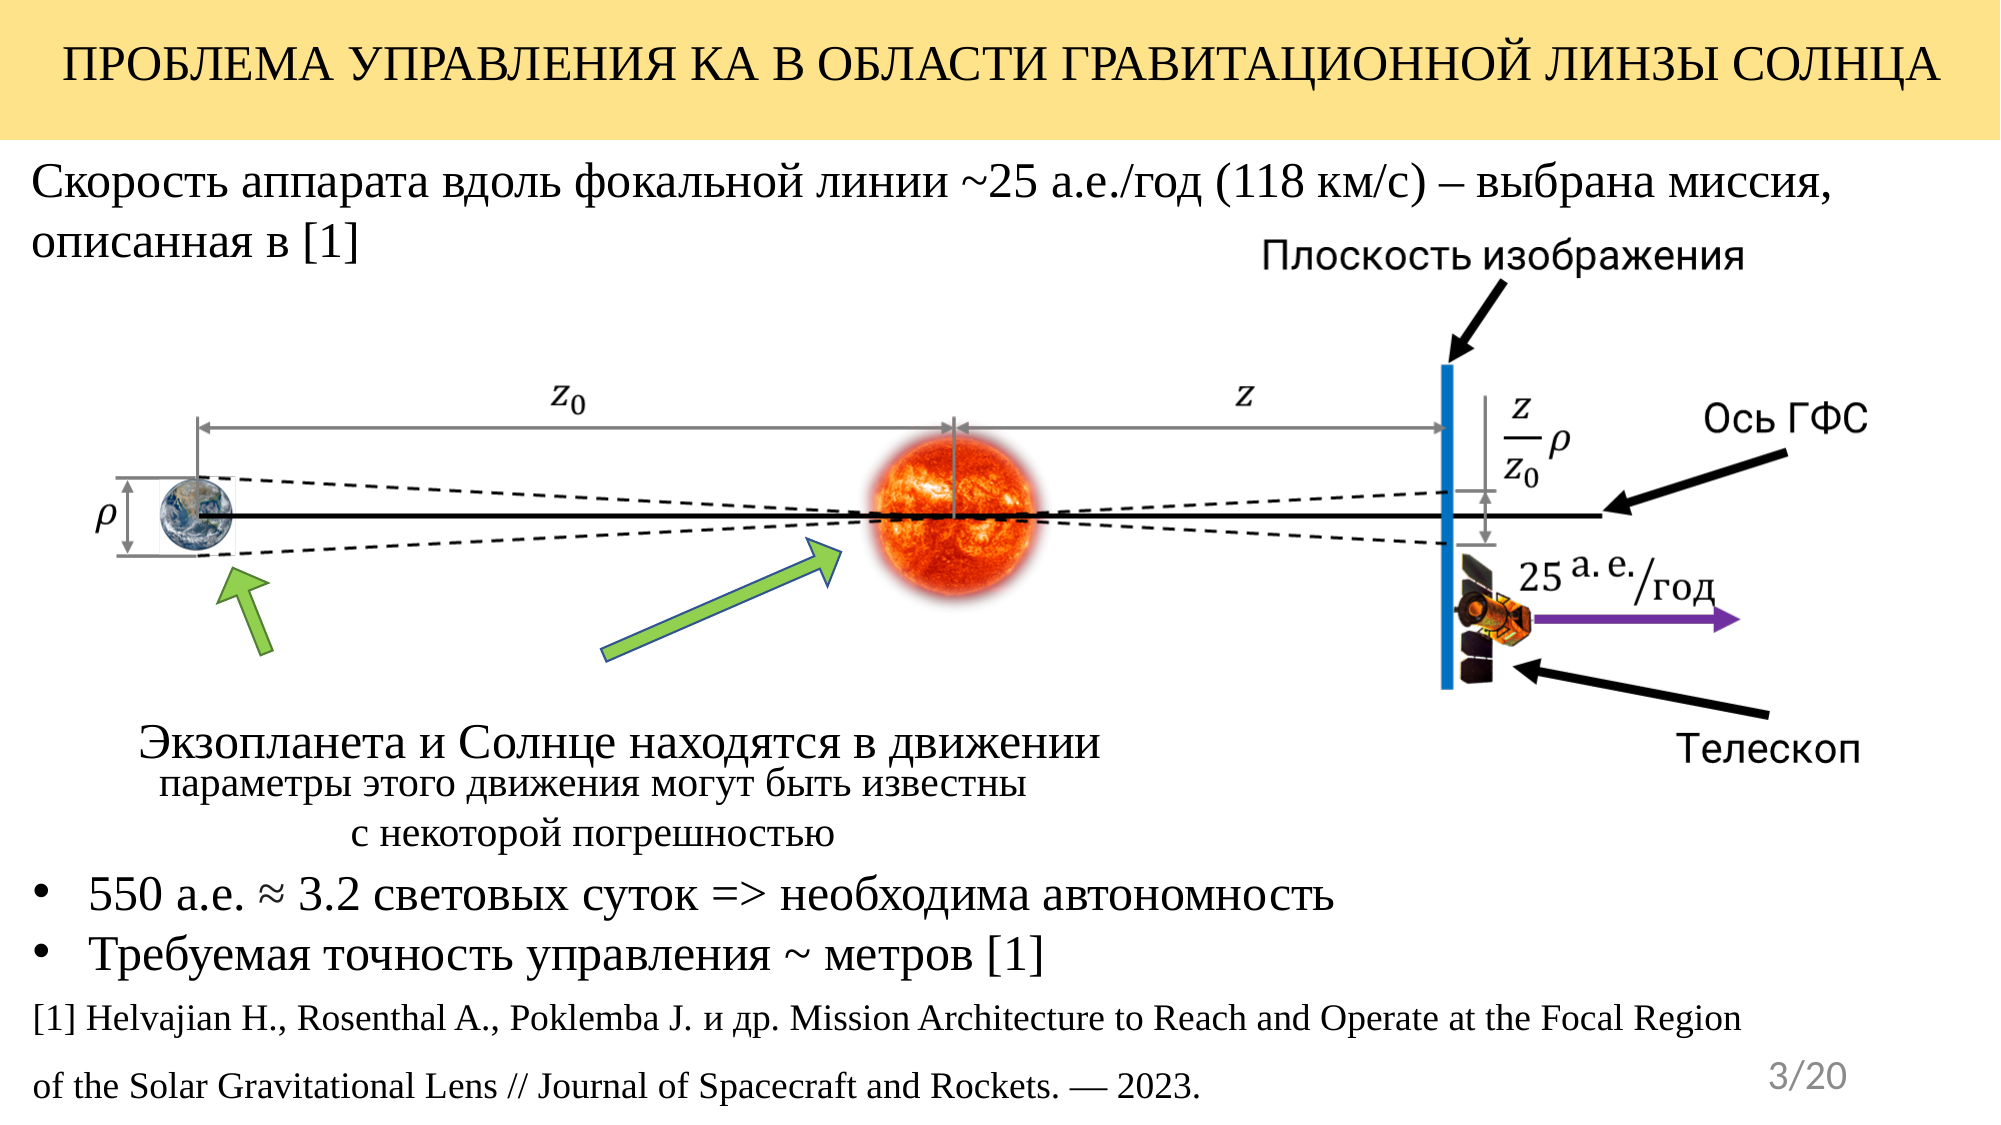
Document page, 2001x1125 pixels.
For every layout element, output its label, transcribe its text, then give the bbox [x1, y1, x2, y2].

text_box Скорость аппарата вдоль фокальной линии ~25 а.е./год (118 км/с) – выбрана миссия, описанная в [1] [16, 139, 1958, 275]
text_box [0, 0, 2000, 140]
text_box [1] Helvajian H., Rosenthal A., Poklemba J. и др. Mission Architecture to Reach and Operate at the Focal Region of the Solar Gravitational Lens // Journal of Spacecraft and Rockets. — 2023. [17, 963, 1772, 1114]
text_box ПРОБЛЕМА УПРАВЛЕНИЯ КА В ОБЛАСТИ ГРАВИТАЦИОННОЙ ЛИНЗЫ СОЛНЦА [17, 23, 1986, 99]
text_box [80, 217, 1894, 799]
text_box параметры этого движения могут быть известны с некоторой погрешностью [93, 799, 1094, 863]
text_box 550 а.е. ≈ 3.2 световых суток => необходима автономность Требуемая точность управления ~ метров [1] [17, 852, 1722, 963]
slide_number 3/20 [1772, 1042, 1863, 1103]
